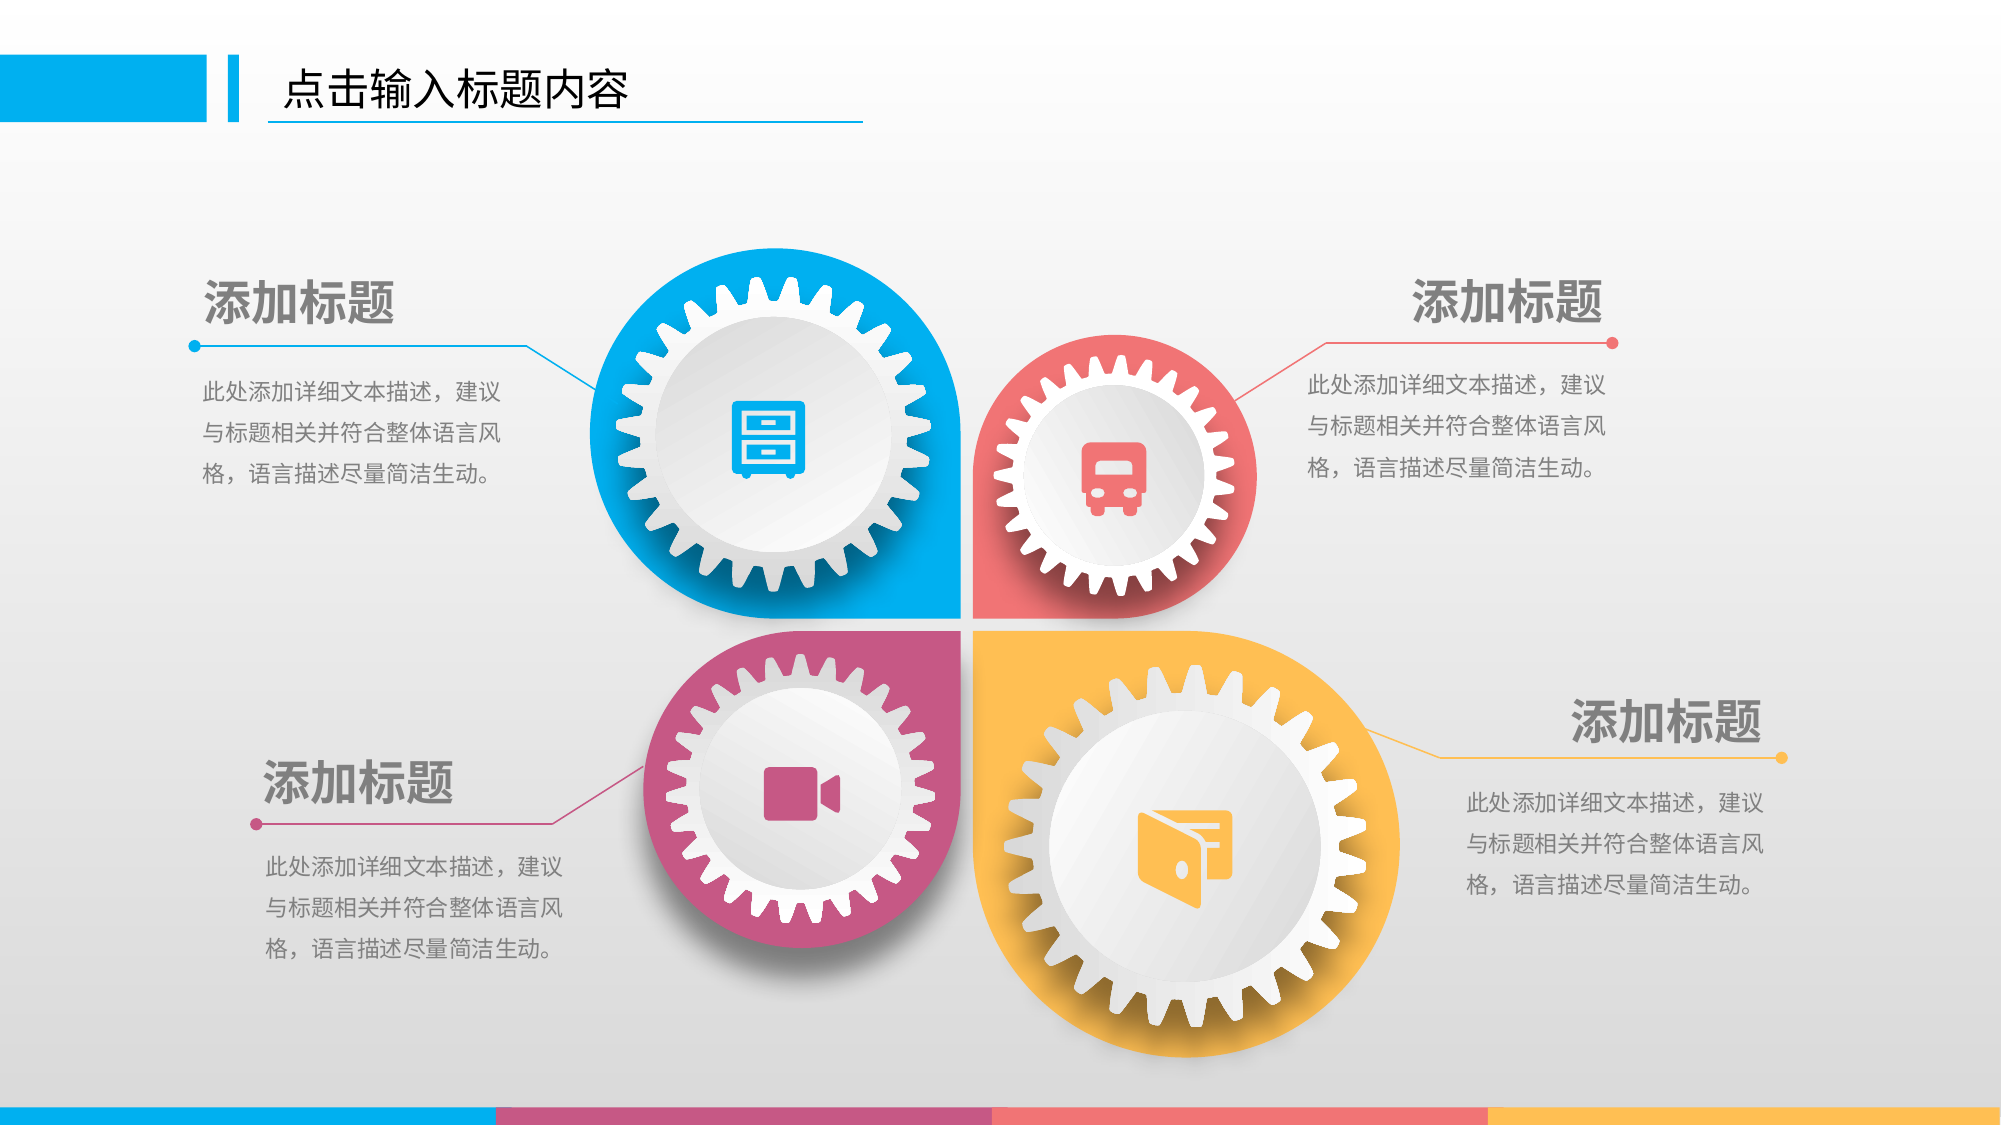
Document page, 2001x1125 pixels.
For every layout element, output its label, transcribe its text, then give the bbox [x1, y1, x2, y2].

text_box [972, 334, 1257, 619]
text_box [551, 766, 644, 825]
text_box 此处添加详细文本描述，建议与标题相关并符合整体语言风格，语言描述尽量简洁生动。 [1279, 348, 1623, 489]
text_box 添加标题 [187, 264, 413, 339]
text_box 此处添加详细文本描述，建议与标题相关并符合整体语言风格，语言描述尽量简洁生动。 [185, 355, 530, 496]
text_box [526, 345, 618, 405]
text_box [616, 277, 932, 592]
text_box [731, 400, 806, 480]
text_box 此处添加详细文本描述，建议与标题相关并符合整体语言风格，语言描述尽量简洁生动。 [248, 830, 593, 971]
text_box [645, 631, 961, 949]
text_box [699, 688, 902, 890]
list 点击输入标题内容 [267, 54, 863, 123]
text_box [665, 654, 936, 923]
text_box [1343, 720, 1440, 759]
text_box 添加标题 [1394, 263, 1621, 338]
text_box [655, 316, 892, 552]
text_box [972, 630, 1360, 965]
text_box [763, 766, 841, 822]
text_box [1137, 810, 1233, 909]
text_box [1049, 710, 1321, 982]
text_box [993, 354, 1235, 596]
text_box [589, 411, 613, 523]
text_box [1081, 442, 1147, 517]
text_box 添加标题 [1553, 682, 1780, 757]
text_box 此处添加详细文本描述，建议与标题相关并符合整体语言风格，语言描述尽量简洁生动。 [1438, 766, 1782, 907]
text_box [1234, 342, 1327, 402]
text_box [1350, 766, 1400, 979]
text_box [1003, 664, 1367, 1028]
text_box [613, 248, 961, 619]
text_box 添加标题 [245, 744, 472, 819]
text_box [1023, 385, 1205, 566]
